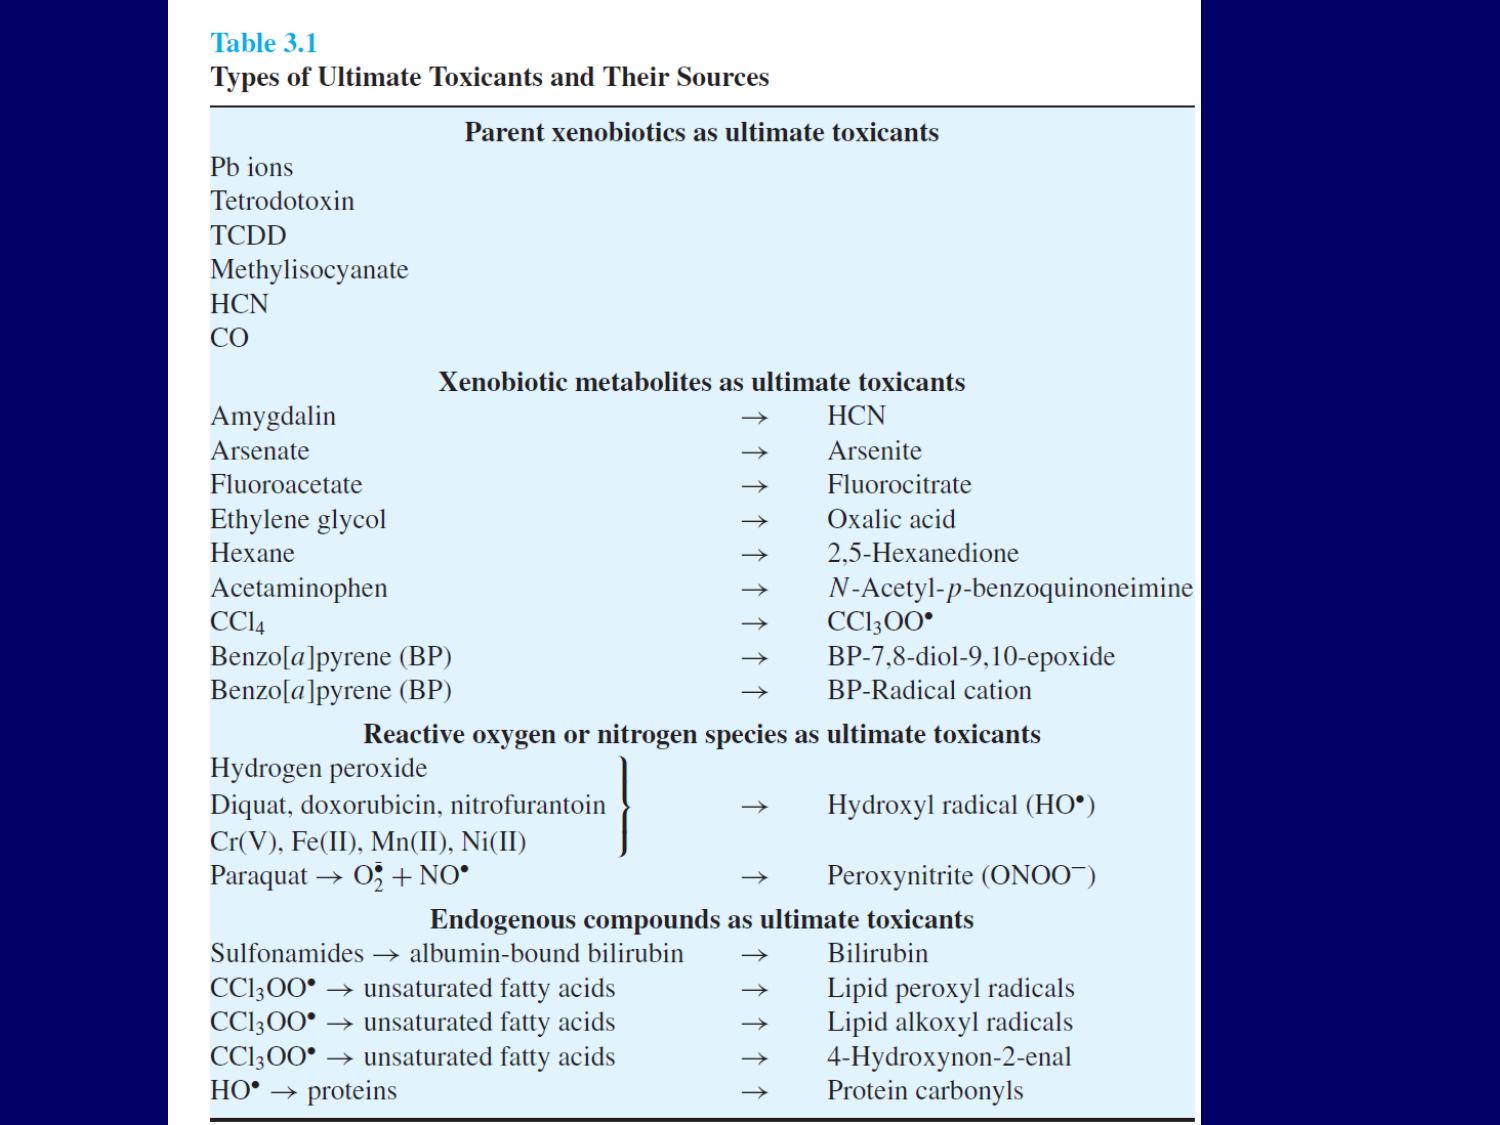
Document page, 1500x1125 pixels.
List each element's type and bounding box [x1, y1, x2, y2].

list [167, 0, 1202, 1125]
